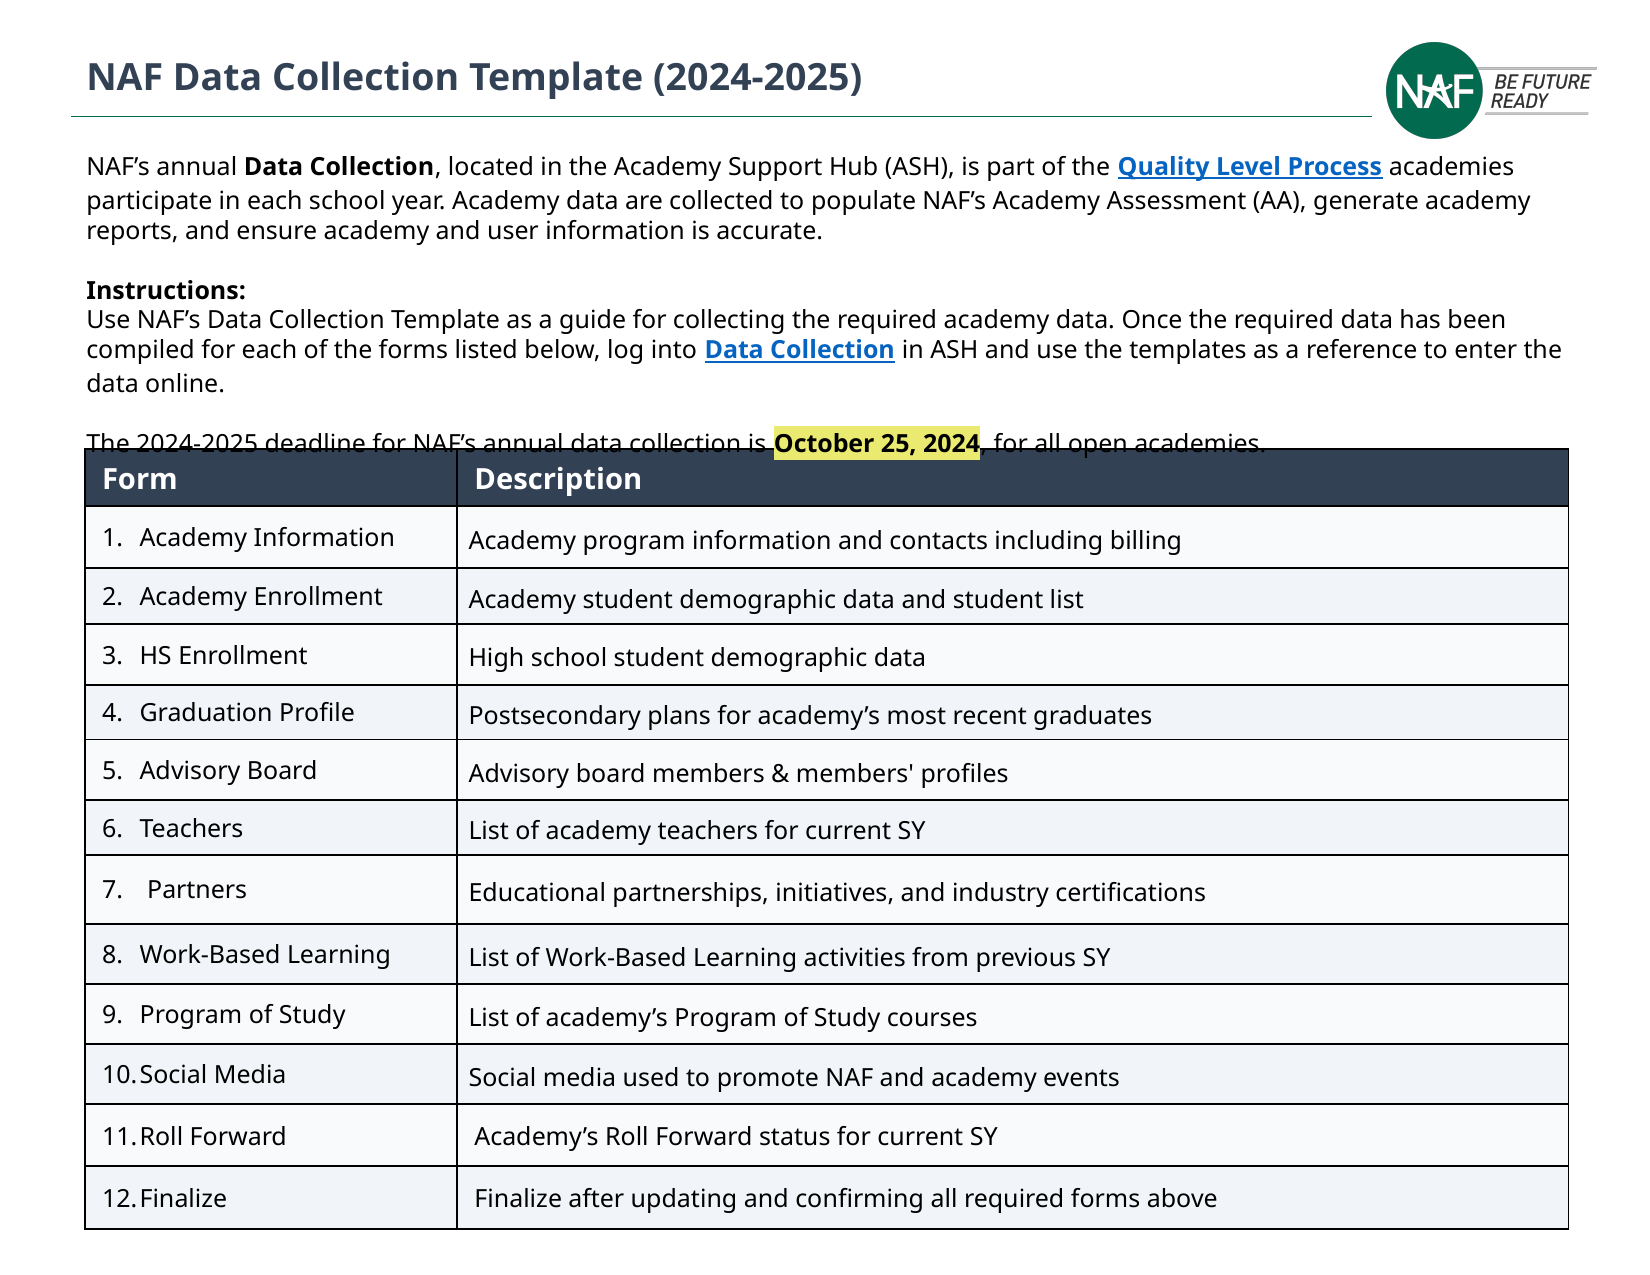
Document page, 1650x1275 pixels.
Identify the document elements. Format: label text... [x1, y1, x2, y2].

table_header Form [86, 466, 456, 505]
text_box NAF Data Collection Template (2024-2025) [71, 45, 1386, 105]
table_cell Social media used to promote NAF and academy events [458, 1045, 1568, 1103]
table_cell HS Enrollment [86, 625, 456, 684]
table_cell Work-Based Learning [86, 925, 456, 983]
table_cell Postsecondary plans for academy’s most recent graduates [458, 686, 1568, 739]
picture [1386, 42, 1597, 139]
table_cell Advisory Board [86, 740, 456, 799]
table_header Description [458, 466, 1568, 505]
table_cell Educational partnerships, initiatives, and industry certifications [458, 856, 1568, 923]
table_cell List of academy teachers for current SY [458, 801, 1568, 854]
table_cell Teachers [86, 801, 456, 854]
table_cell Academy Information [86, 507, 456, 567]
table_cell High school student demographic data [458, 625, 1568, 684]
table_cell Partners [86, 856, 456, 923]
table_cell Advisory board members & members' profiles [458, 740, 1568, 799]
table_cell Social Media [86, 1045, 456, 1103]
table_cell Academy’s Roll Forward status for current SY [458, 1105, 1568, 1165]
table_cell Finalize after updating and confirming all required forms above [458, 1167, 1568, 1228]
table_cell Roll Forward [86, 1105, 456, 1165]
table_cell Academy Enrollment [86, 569, 456, 623]
text_box NAF’s annual Data Collection, located in the Academy Support Hub (ASH), is part of the Quality Level Process academies participate in each school year. Academy data are collected to populate NAF’s Academy Assessment (AA), generate academy reports, and ensure academy and user information is accurate. Instructions: Use NAF’s Data Collection Template as a guide for collecting the required academy data. Once the required data has been compiled for each of the forms listed below, log into Data Collection in ASH and use the templates as a reference to enter the data online. The 2024-2025 deadline for NAF’s annual data collection is October 25, 2024, for all open academies. [71, 142, 1583, 466]
table_cell Academy student demographic data and student list [458, 569, 1568, 623]
table_cell Academy program information and contacts including billing [458, 507, 1568, 567]
table_cell Graduation Profile [86, 686, 456, 739]
table_cell Program of Study [86, 985, 456, 1043]
table_cell Finalize [86, 1167, 456, 1228]
table_cell List of academy’s Program of Study courses [458, 985, 1568, 1043]
table_cell List of Work-Based Learning activities from previous SY [458, 925, 1568, 983]
